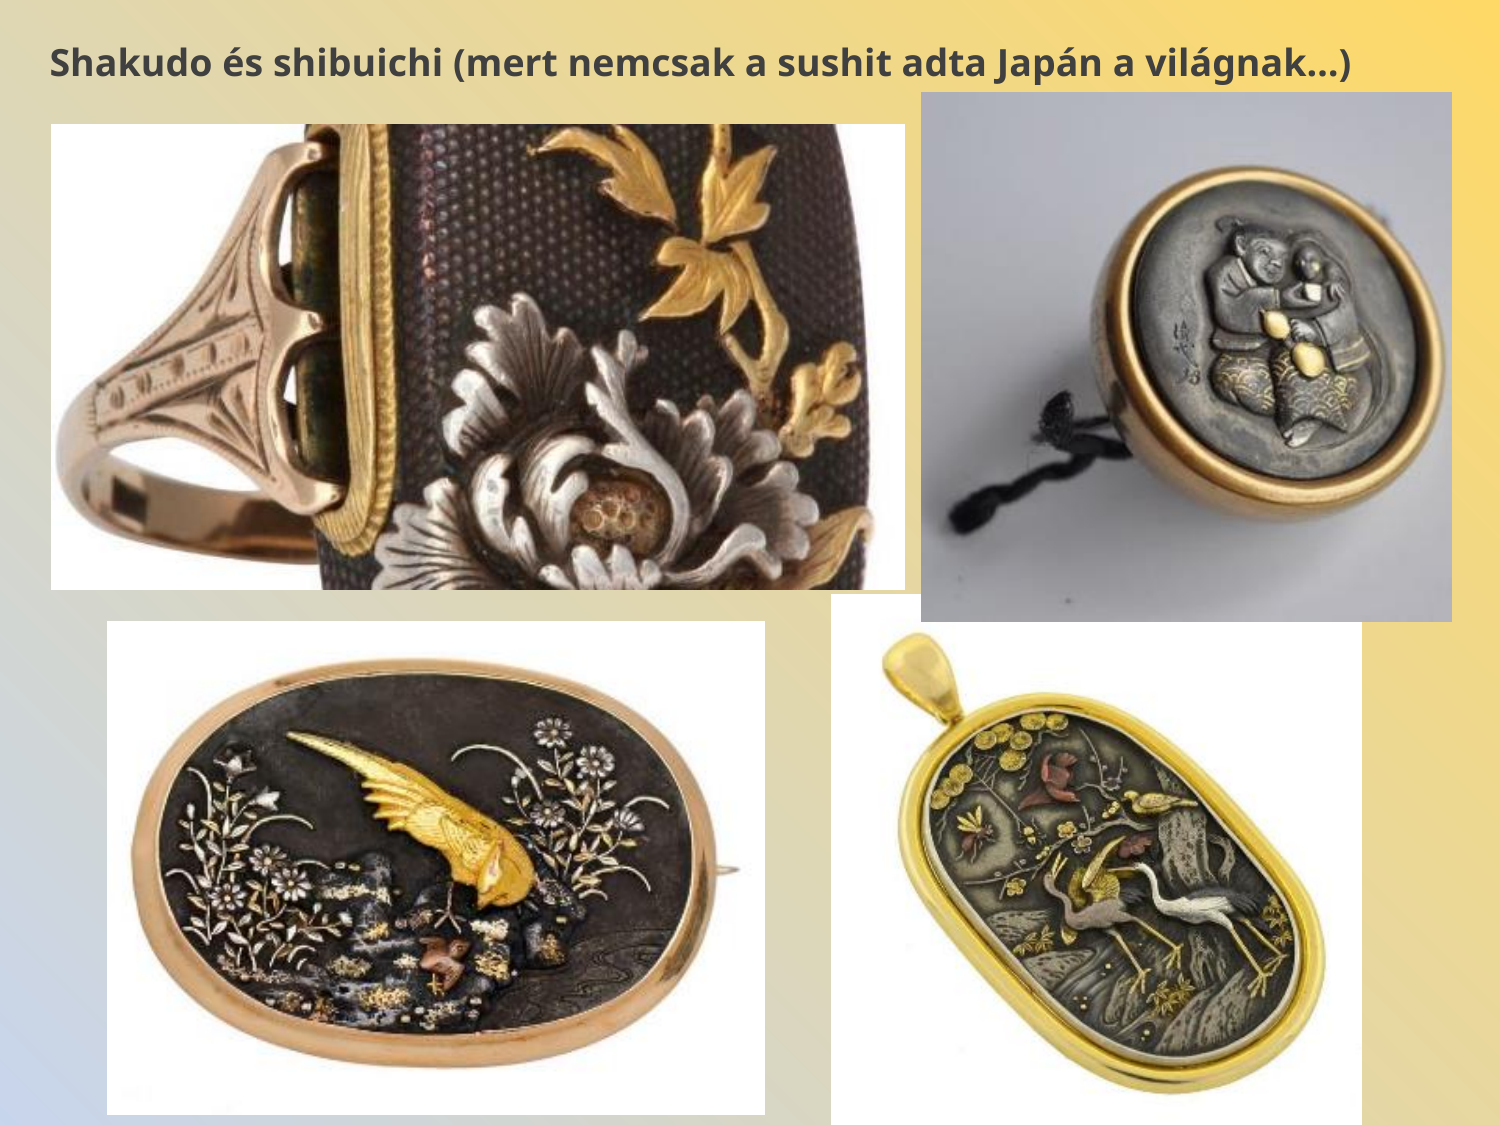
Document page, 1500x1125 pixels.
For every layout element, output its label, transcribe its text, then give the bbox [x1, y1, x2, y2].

picture [51, 124, 905, 590]
picture [107, 621, 765, 1115]
text_box Shakudo és shibuichi (mert nemcsak a sushit adta Japán a világnak…) [34, 31, 1409, 92]
picture [831, 91, 1452, 1125]
